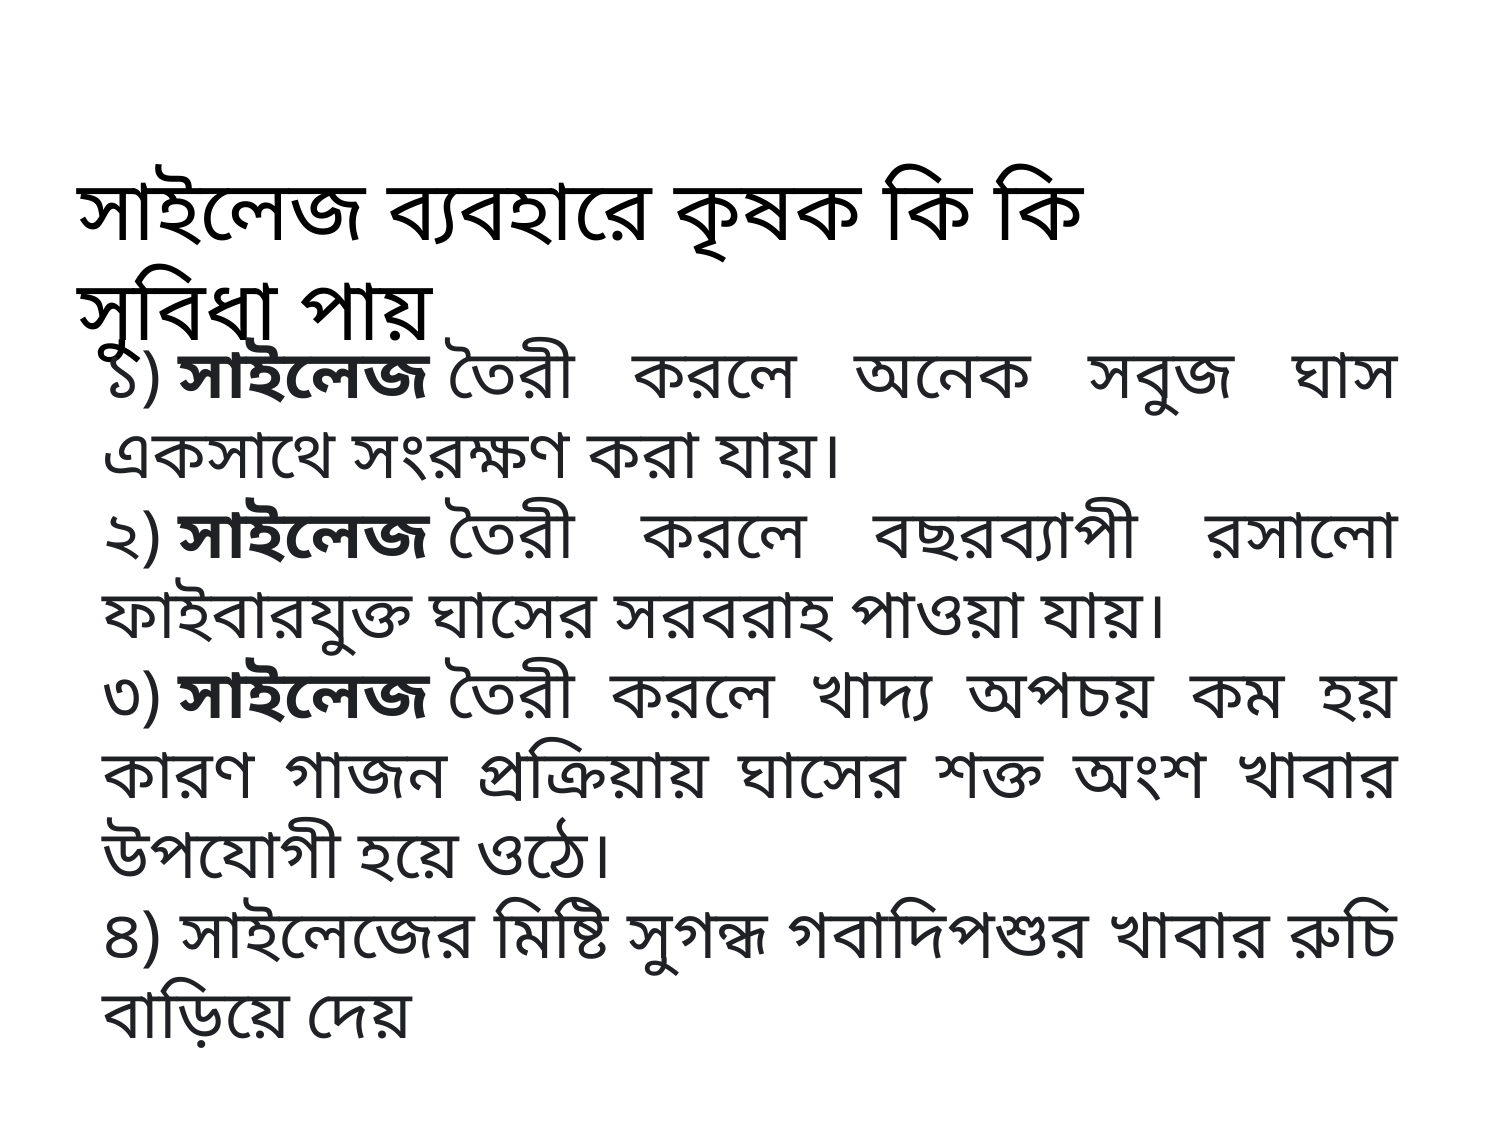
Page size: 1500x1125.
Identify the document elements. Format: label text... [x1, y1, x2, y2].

text_box ১) সাইলেজ তৈরী করলে অনেক সবুজ ঘাস একসাথে সংরক্ষণ করা যায়। ২) সাইলেজ তৈরী করলে বছরব্যাপী রসালো ফাইবারযুক্ত ঘাসের সরবরাহ পাওয়া যায়। ৩) সাইলেজ তৈরী করলে খাদ্য অপচয় কম হয় কারণ গাজন প্রক্রিয়ায় ঘাসের শক্ত অংশ খাবার উপযোগী হয়ে ওঠে। ৪) সাইলেজের মিষ্টি সুগন্ধ গবাদিপশুর খাবার রুচি বাড়িয়ে দেয় [87, 324, 1413, 1060]
text_box সাইলেজ ব্যবহারে কৃষক কি কি সুবিধা পায় [62, 149, 1313, 365]
